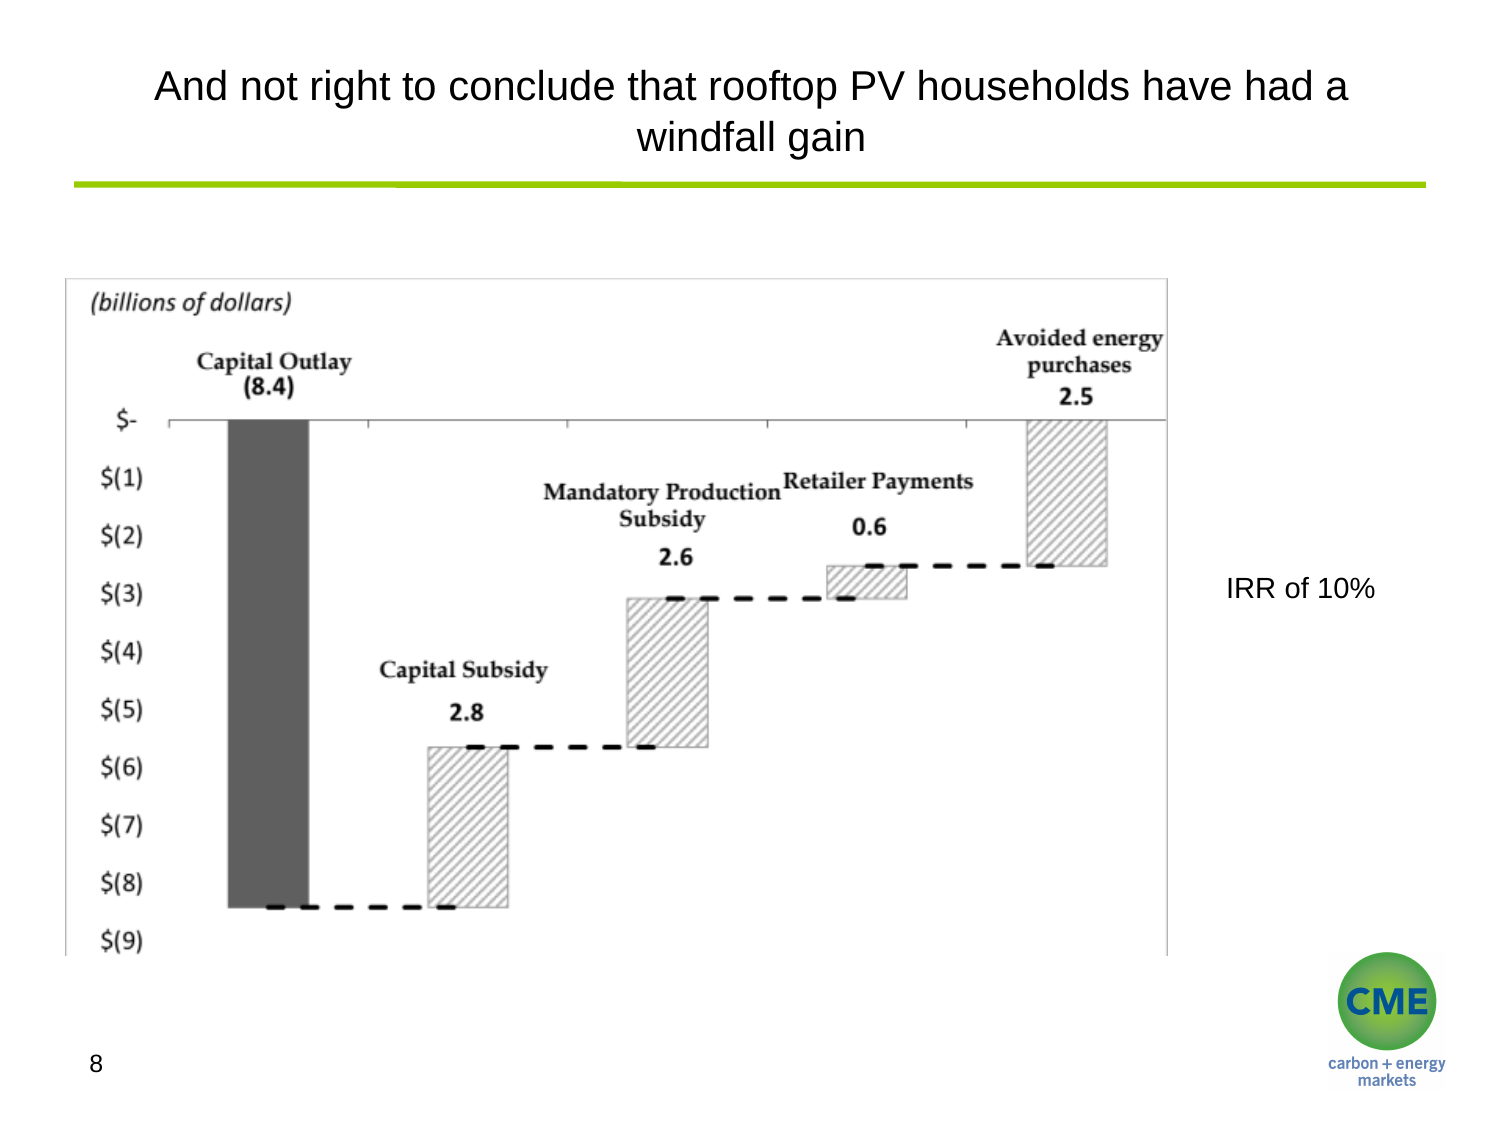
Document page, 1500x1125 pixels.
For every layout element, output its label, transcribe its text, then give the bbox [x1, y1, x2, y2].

text_box IRR of 10% [1211, 562, 1391, 613]
title And not right to conclude that rooftop PV households have had a windfall gain [76, 54, 1427, 164]
picture [64, 278, 1195, 957]
picture [1328, 952, 1446, 1090]
slide_number 8 [74, 1009, 195, 1089]
